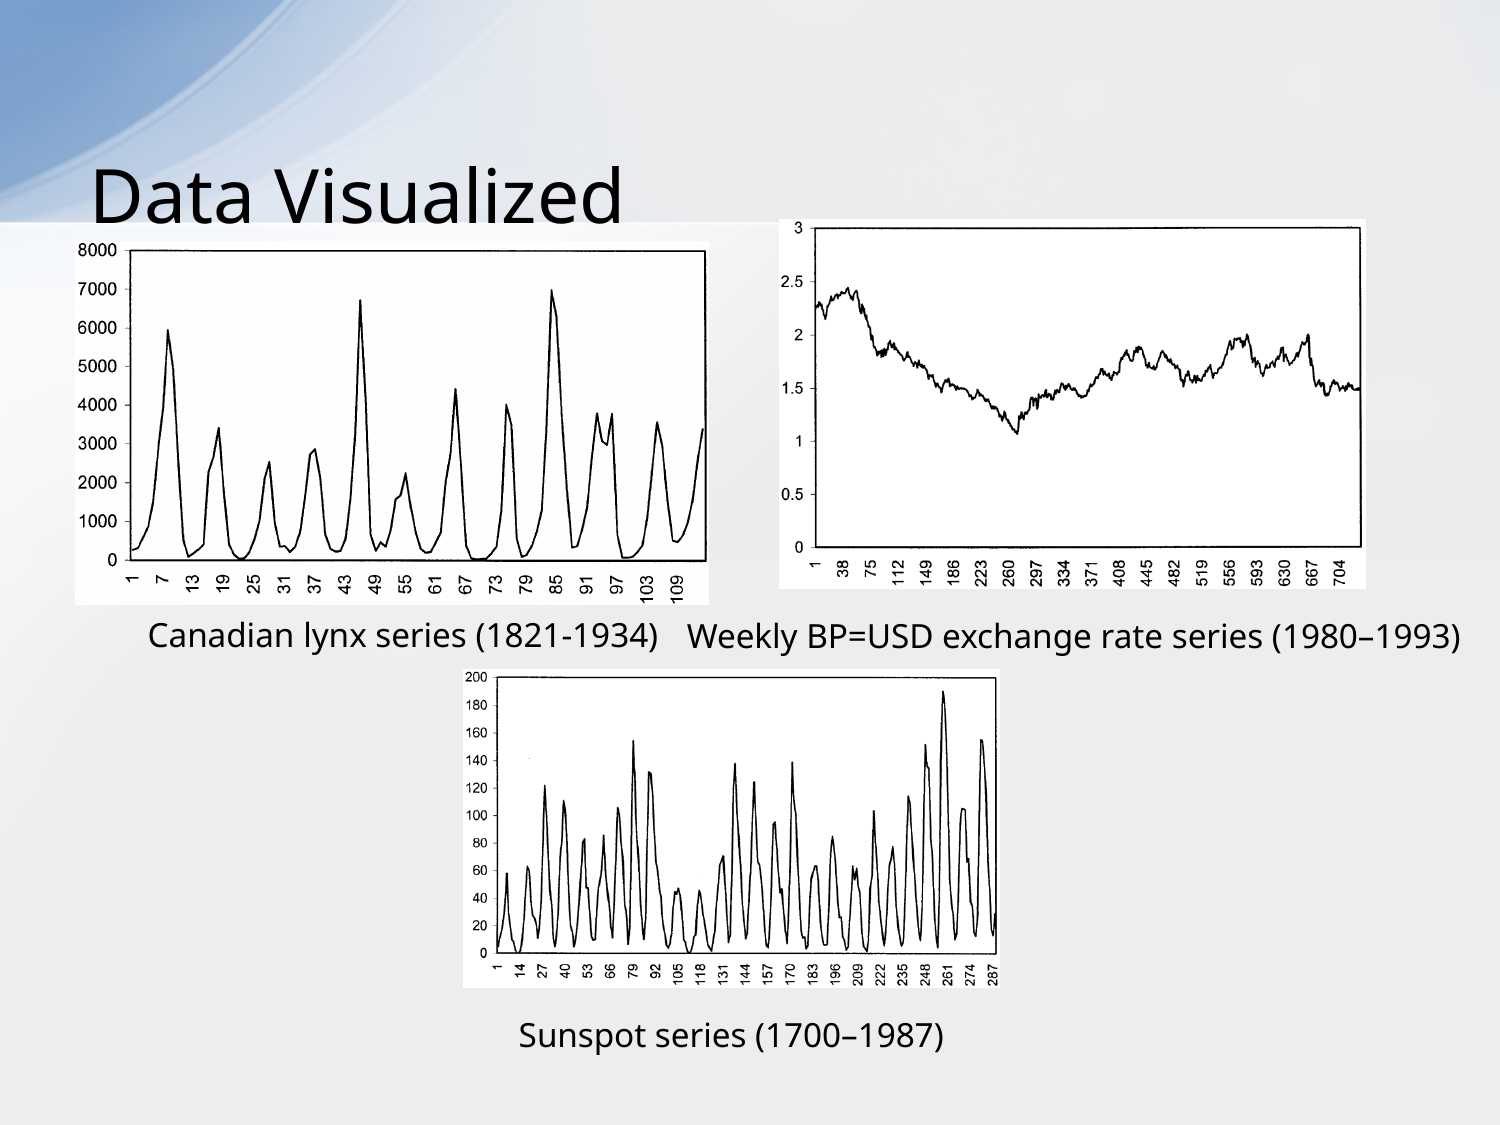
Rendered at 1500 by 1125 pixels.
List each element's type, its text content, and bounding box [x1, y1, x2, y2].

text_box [462, 668, 1001, 1063]
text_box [74, 241, 710, 663]
picture [0, 0, 1500, 1125]
title Data Visualized [75, 58, 1425, 241]
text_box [711, 218, 1437, 664]
